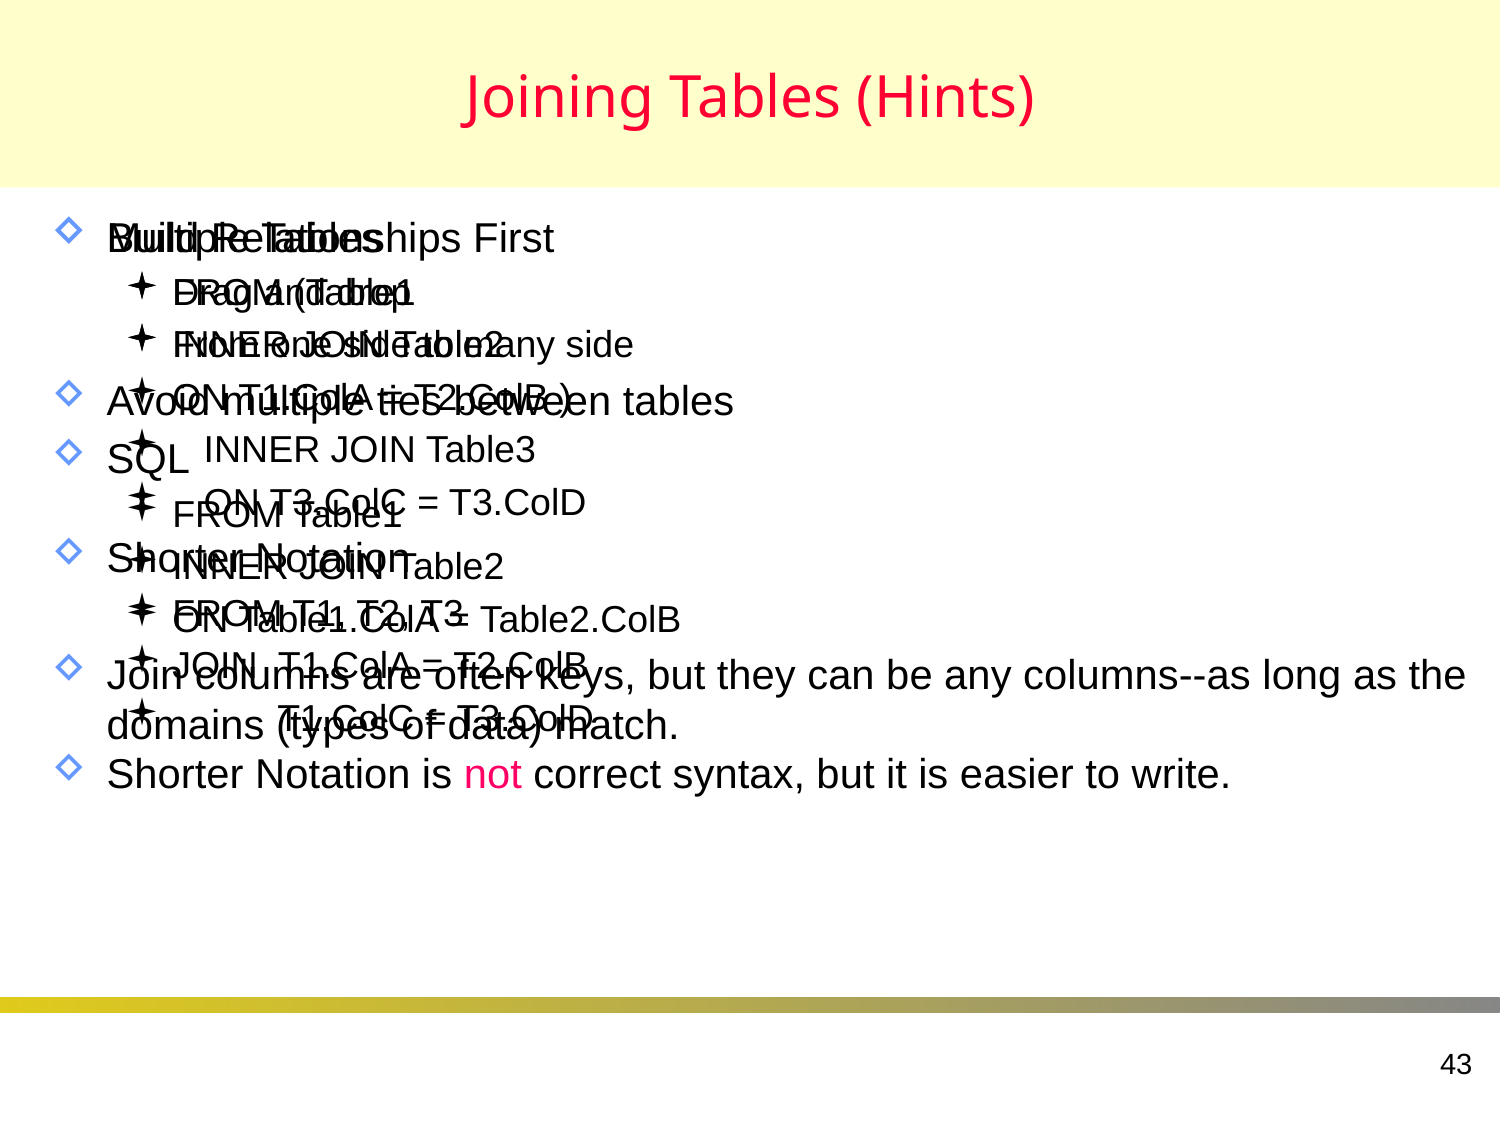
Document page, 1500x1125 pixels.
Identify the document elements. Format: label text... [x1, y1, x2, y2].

list Multiple Tables FROM (Table1 INNER JOIN Table2 ON T1.ColA = T2.ColB ) INNER JOIN Table3 ON T3.ColC = T3.ColD Shorter Notation FROM T1, T2, T3 JOIN T1.ColA = T2.ColB T1.ColC = T3.ColD Shorter Notation is not correct syntax, but it is easier to write. [35, 202, 1488, 988]
slide_number 43 [1174, 1024, 1488, 1101]
title Joining Tables (Hints) [0, 0, 1500, 188]
